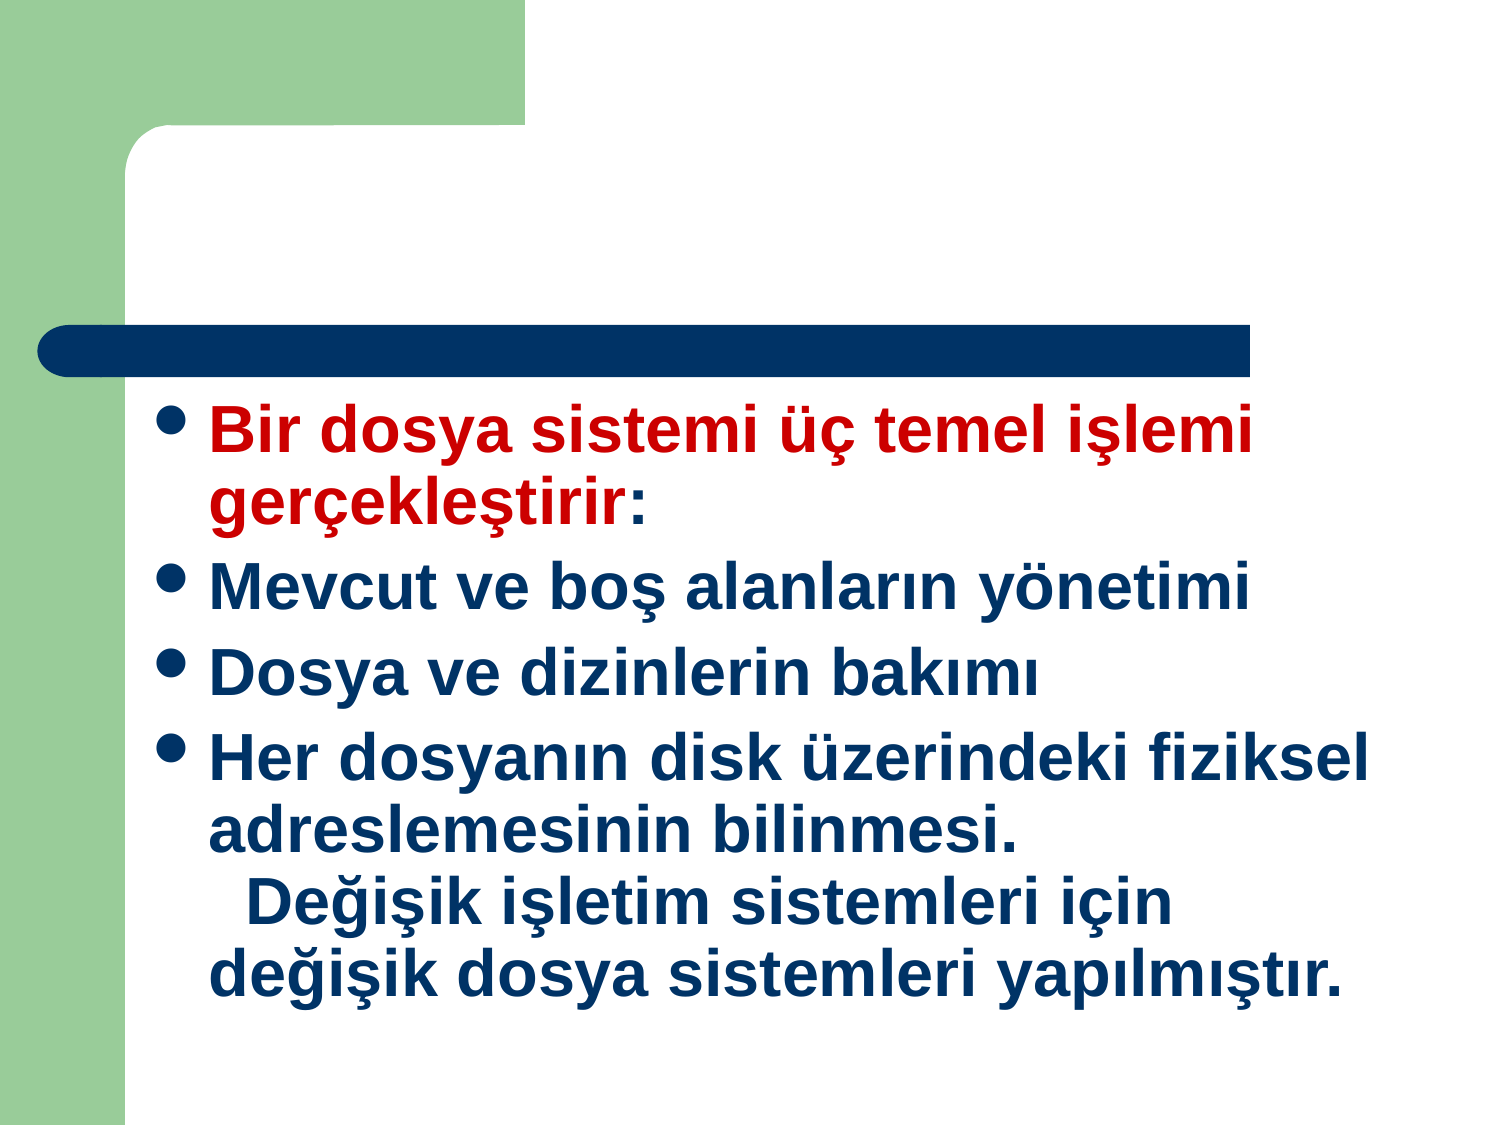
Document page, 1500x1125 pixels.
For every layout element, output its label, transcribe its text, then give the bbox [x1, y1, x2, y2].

list Bir dosya sistemi üç temel işlemi gerçekleştirir: Mevcut ve boş alanların yönetimi Dosya ve dizinlerin bakımı Her dosyanın disk üzerindeki fiziksel adreslemesinin bilinmesi. Değişik işletim sistemleri için değişik dosya sistemleri yapılmıştır. [137, 387, 1400, 999]
